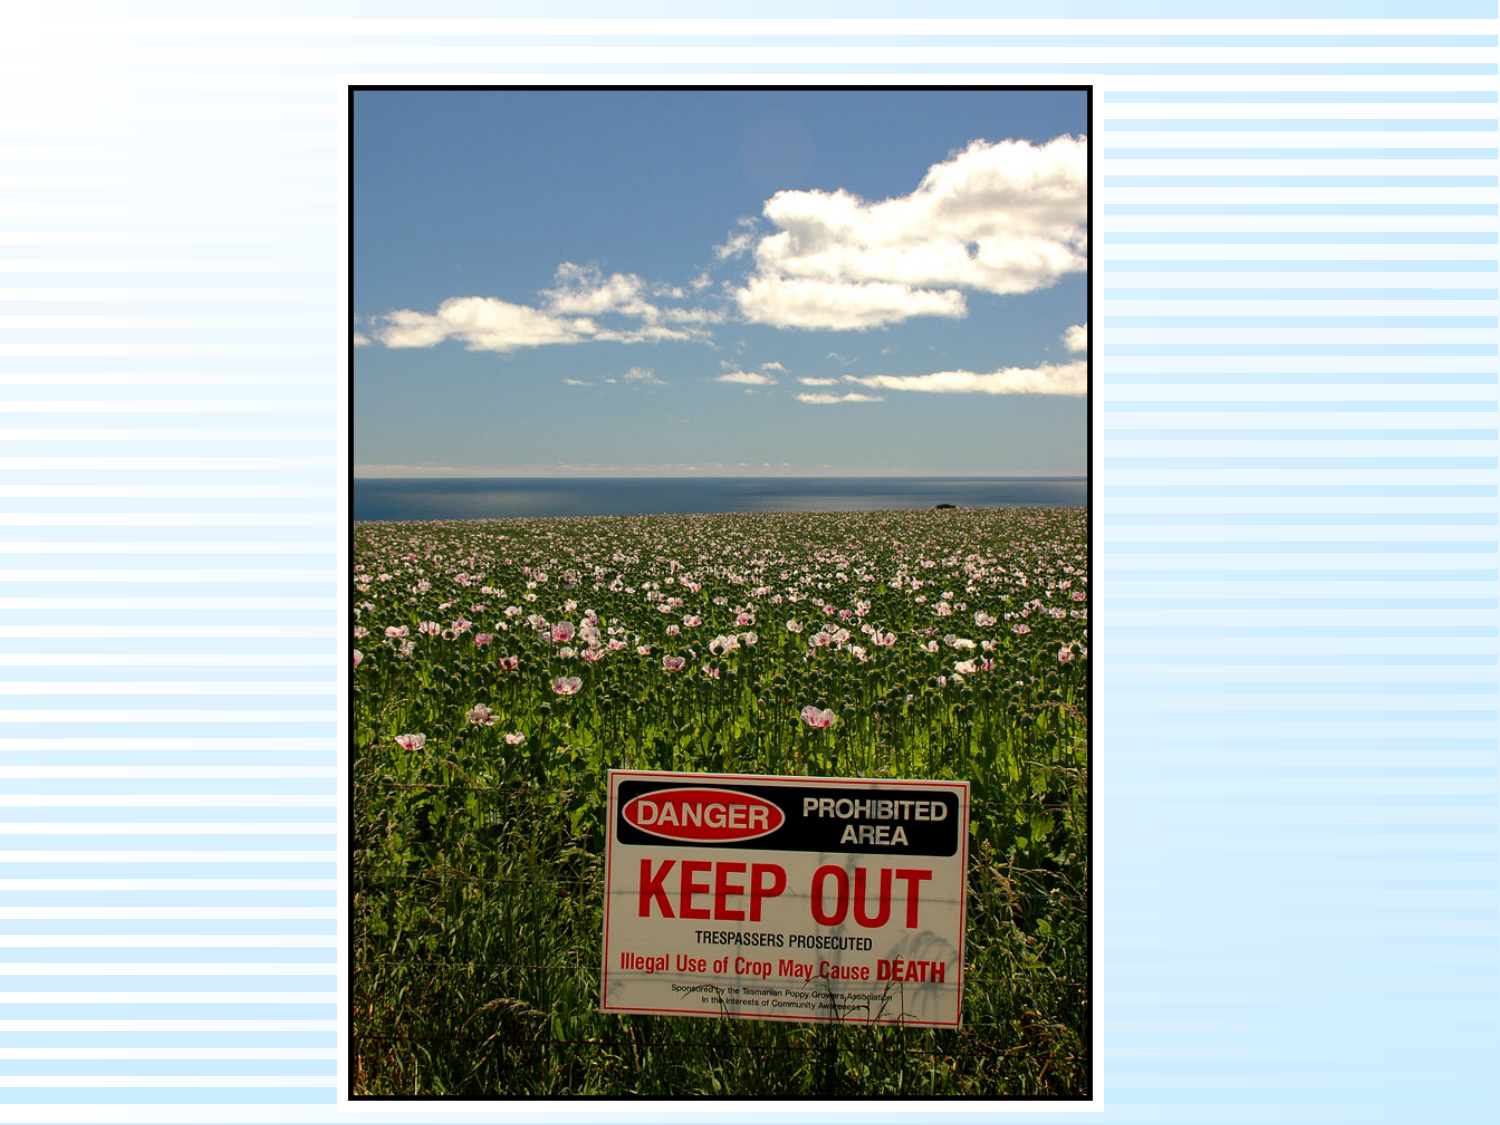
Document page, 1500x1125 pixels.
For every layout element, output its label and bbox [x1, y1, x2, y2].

picture [337, 74, 1104, 1113]
